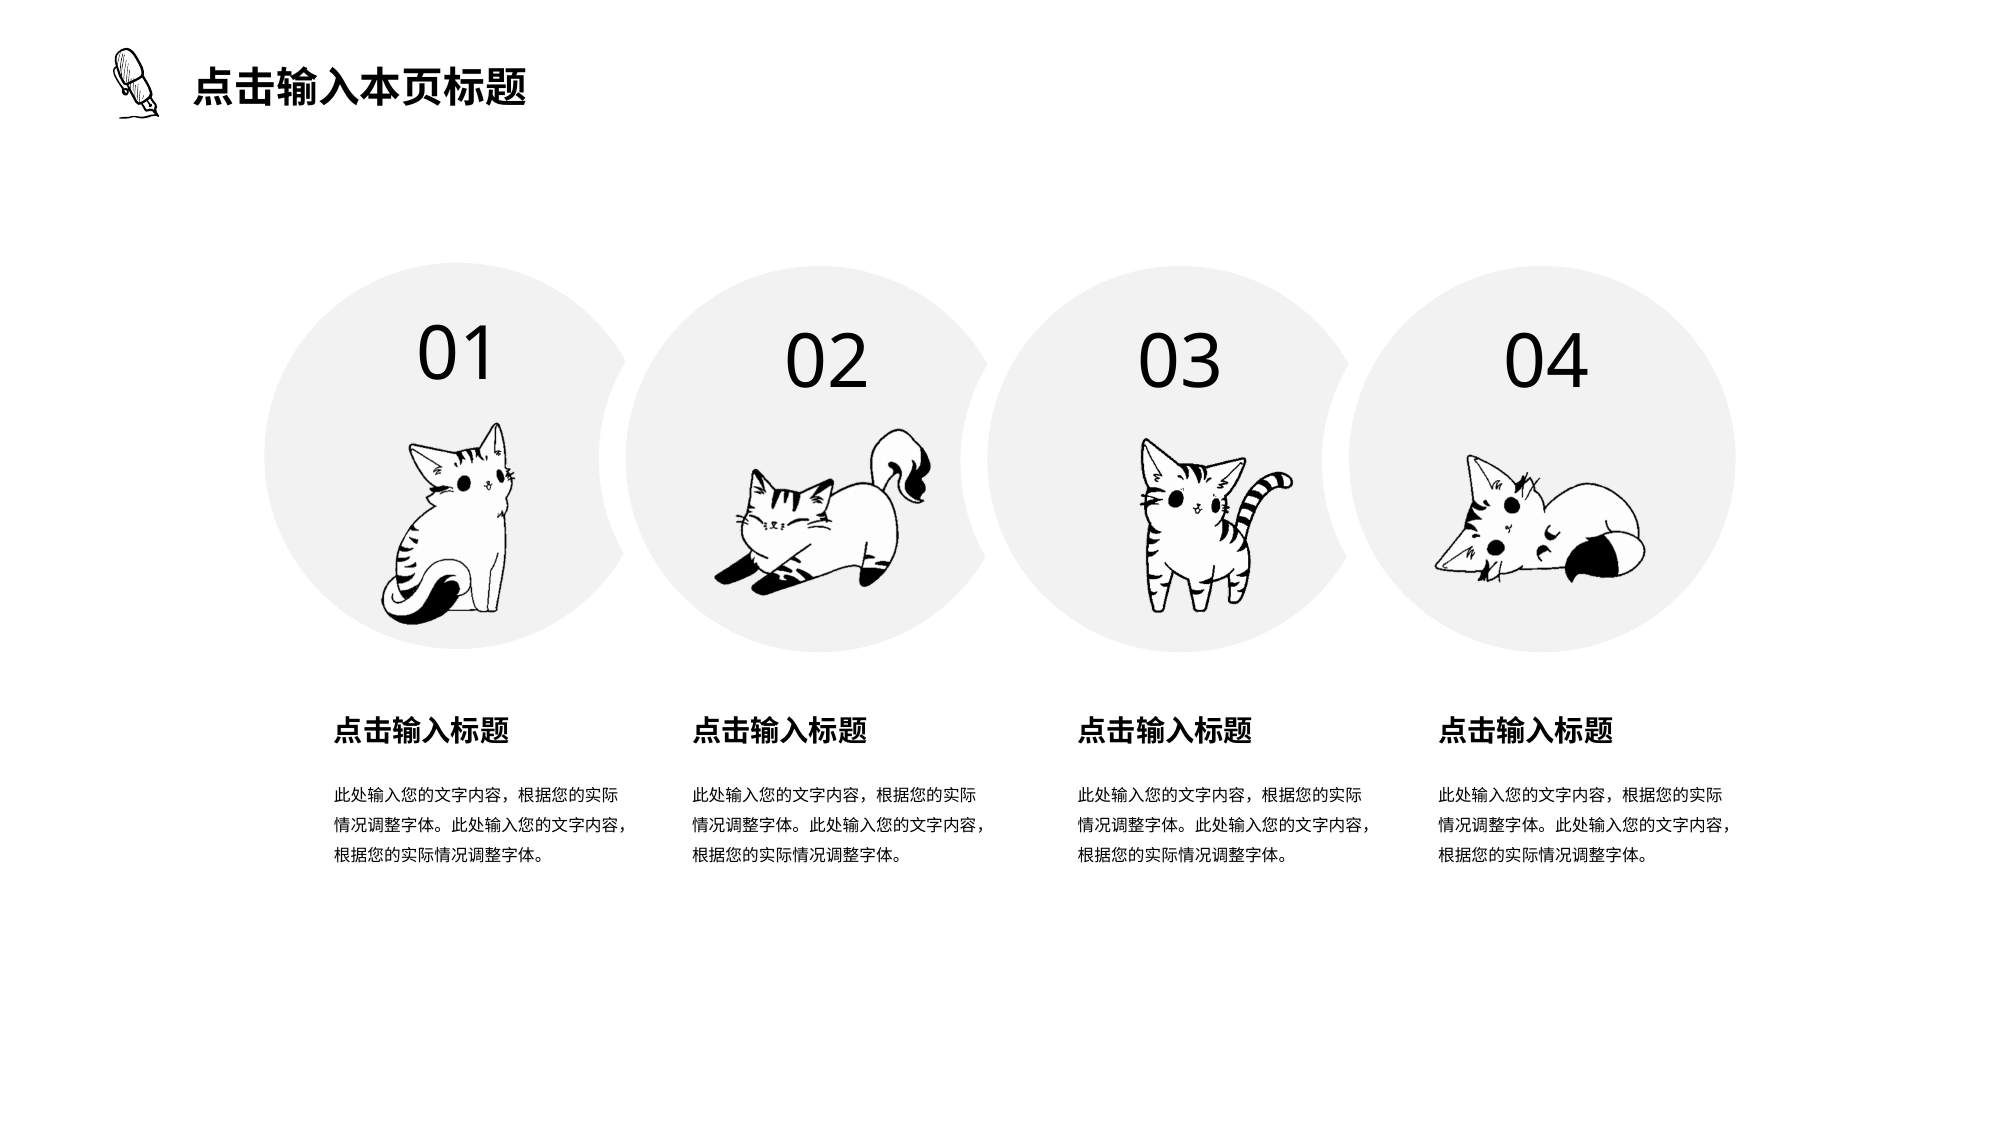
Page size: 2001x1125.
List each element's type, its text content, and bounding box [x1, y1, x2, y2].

text_box 点击输入标题 [677, 705, 959, 755]
picture [1423, 451, 1662, 599]
picture [705, 422, 945, 599]
text_box [264, 262, 626, 650]
text_box 点击输入标题 [319, 705, 601, 755]
text_box 02 [769, 305, 886, 410]
text_box [625, 265, 988, 653]
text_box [111, 47, 160, 119]
text_box [987, 265, 1349, 653]
text_box 此处输入您的文字内容，根据您的实际情况调整字体。此处输入您的文字内容，根据您的实际情况调整字体。 [1062, 767, 1393, 872]
text_box 点击输入标题 [1423, 705, 1705, 755]
text_box 此处输入您的文字内容，根据您的实际情况调整字体。此处输入您的文字内容，根据您的实际情况调整字体。 [1423, 767, 1754, 872]
text_box 此处输入您的文字内容，根据您的实际情况调整字体。此处输入您的文字内容，根据您的实际情况调整字体。 [677, 767, 1008, 872]
text_box 点击输入标题 [1062, 705, 1344, 755]
text_box 此处输入您的文字内容，根据您的实际情况调整字体。此处输入您的文字内容，根据您的实际情况调整字体。 [319, 767, 649, 872]
text_box [1348, 265, 1736, 653]
picture [377, 414, 527, 636]
text_box 01 [402, 297, 518, 402]
text_box 点击输入本页标题 [178, 53, 676, 118]
text_box 03 [1122, 305, 1239, 410]
picture [1137, 432, 1305, 625]
text_box 04 [1488, 305, 1605, 410]
